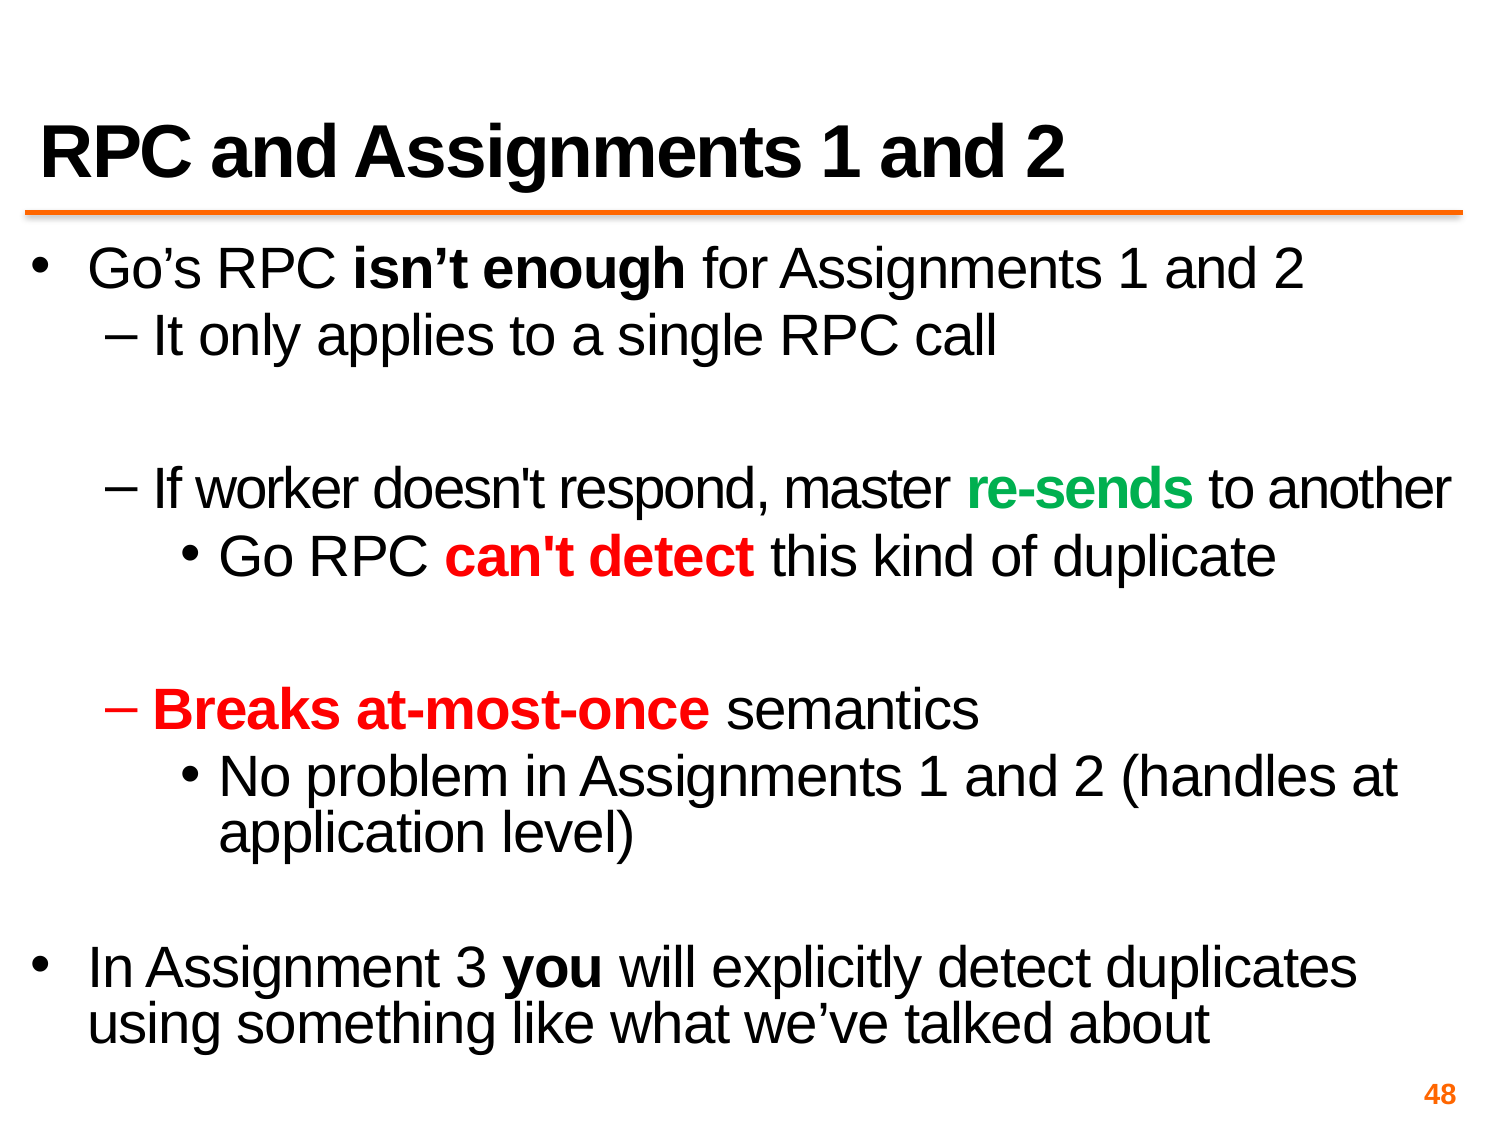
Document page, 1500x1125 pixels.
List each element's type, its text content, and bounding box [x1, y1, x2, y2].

title RPC and Assignments 1 and 2 [24, 24, 1463, 201]
slide_number 48 [1112, 1074, 1463, 1110]
list Go’s RPC isn’t enough for Assignments 1 and 2 It only applies to a single RPC call If worker doesn't respond, master re-sends to another Go RPC can't detect this kind of duplicate Breaks at-most-once semantics No problem in Assignments 1 and 2 (handles at application level) In Assignment 3 you will explicitly detect duplicates using something like what we’ve talked about [24, 237, 1463, 1063]
